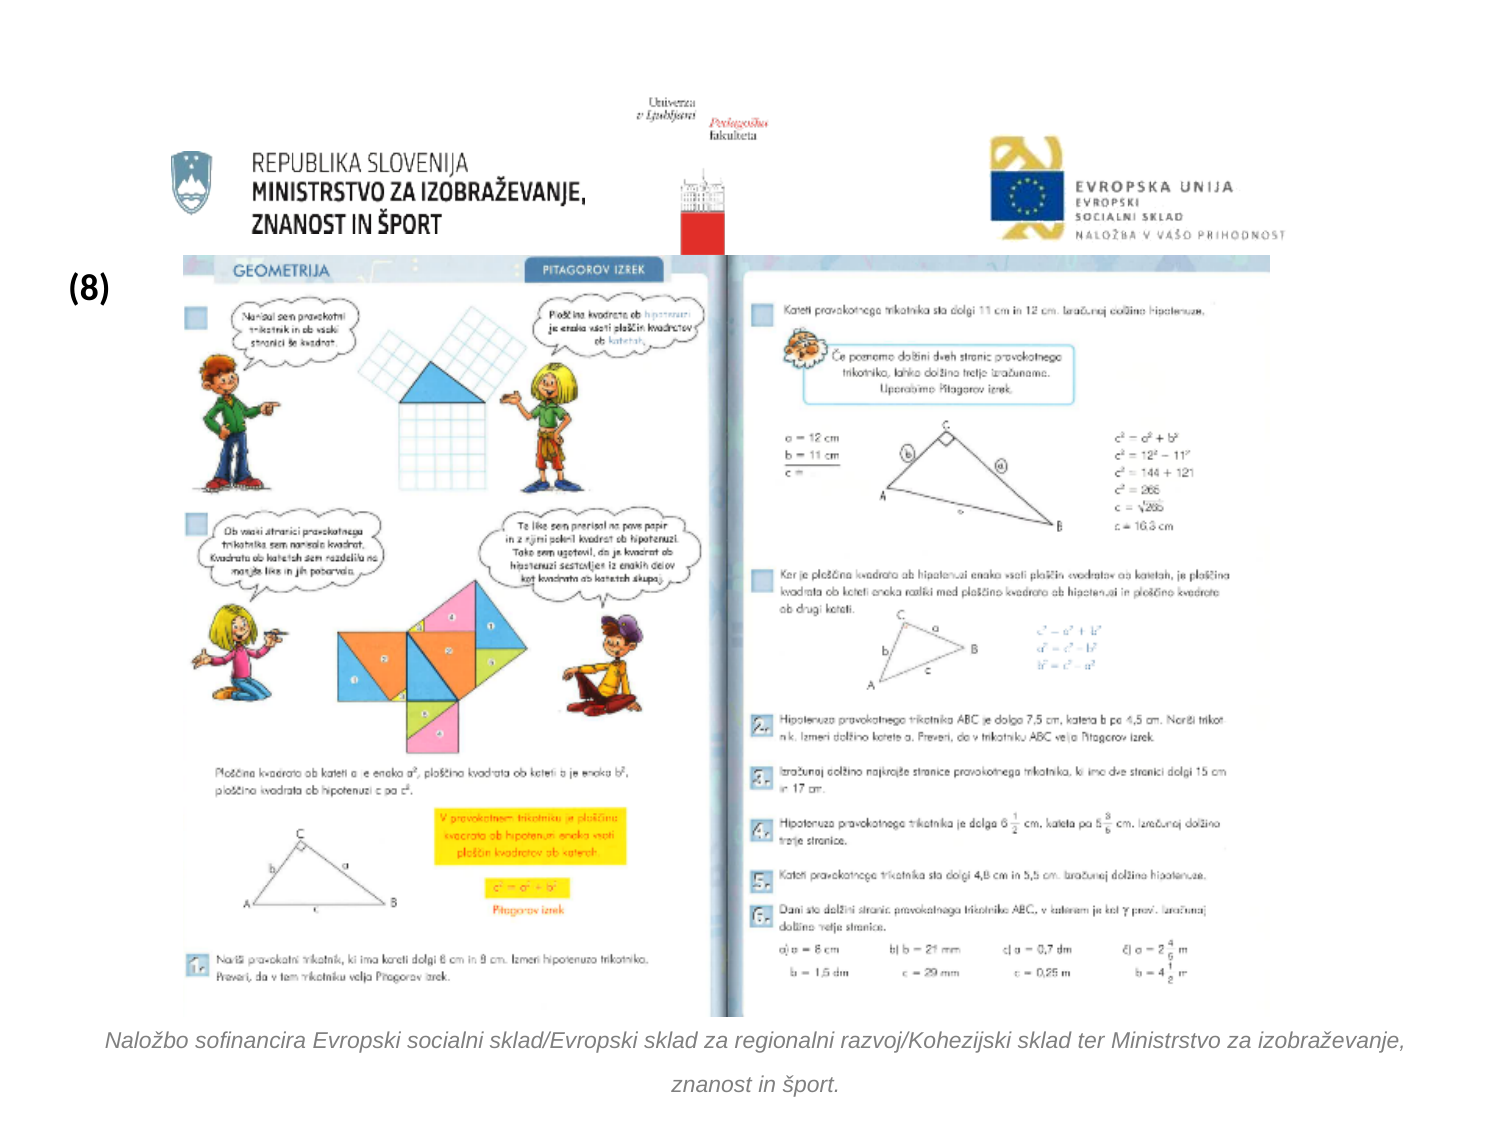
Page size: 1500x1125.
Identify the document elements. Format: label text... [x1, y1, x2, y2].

text_box (8) [53, 255, 126, 315]
text_box Naložbo sofinancira Evropski socialni sklad/Evropski sklad za regionalni razvoj/Kohezijski sklad ter Ministrstvo za izobraževanje, znanost in šport. [64, 952, 1447, 1125]
picture [170, 150, 585, 235]
picture [182, 92, 1327, 1018]
